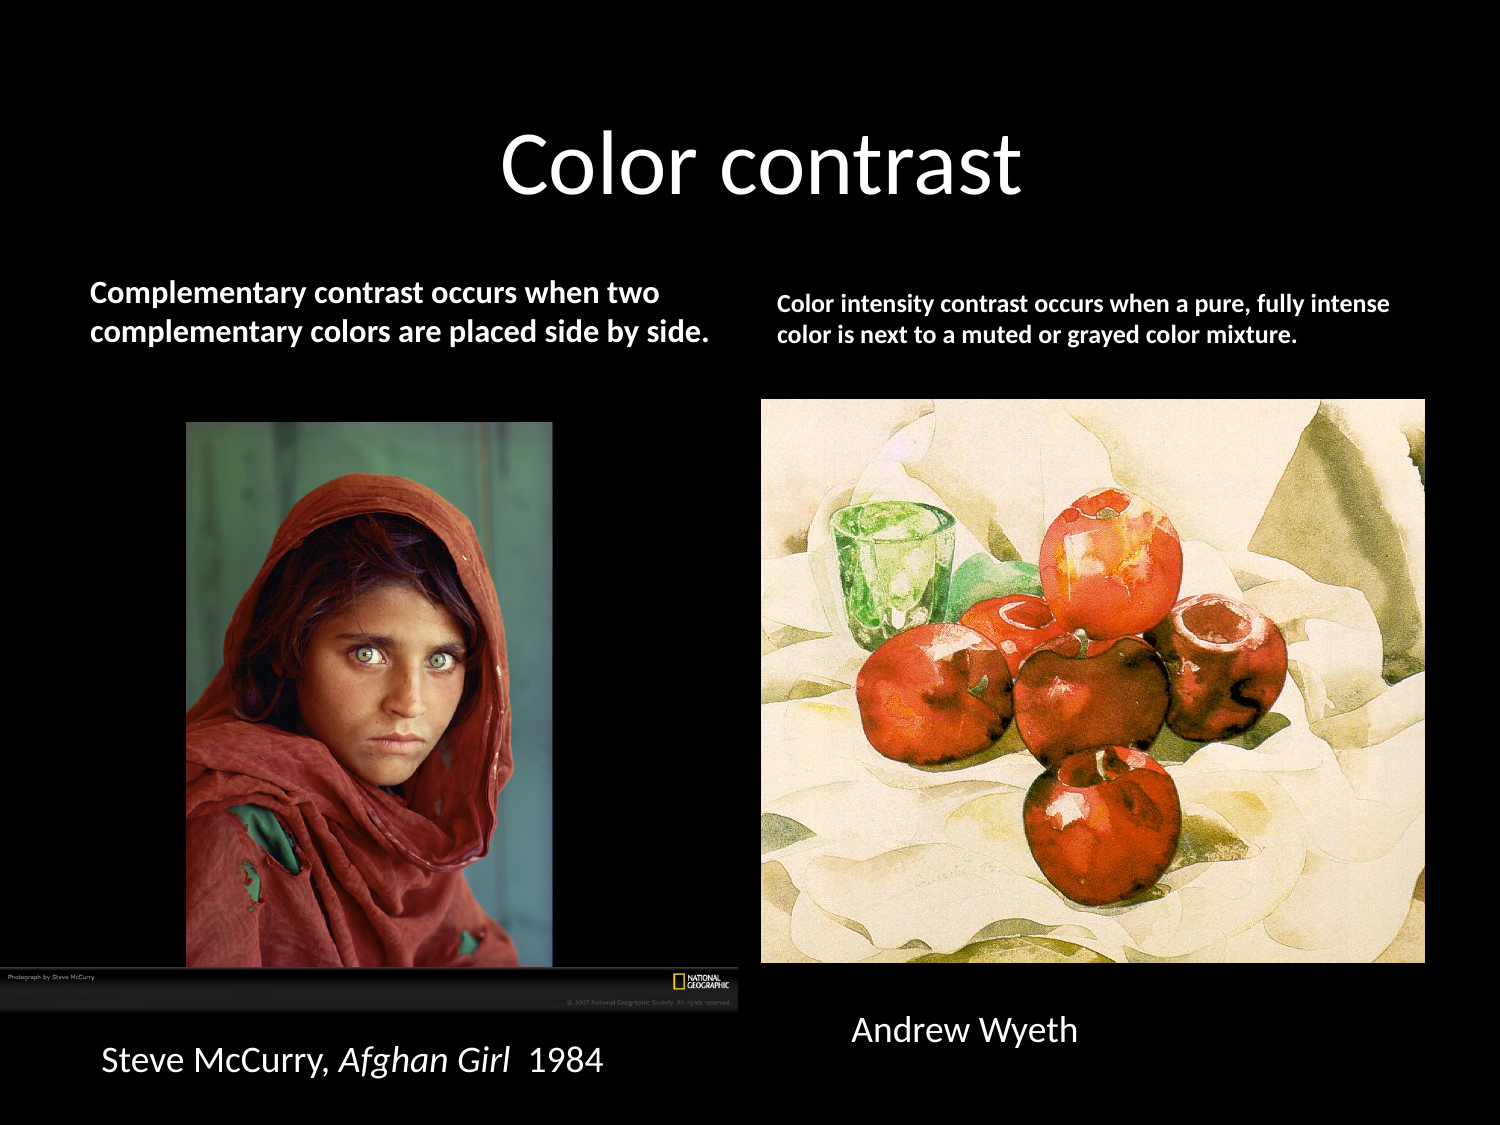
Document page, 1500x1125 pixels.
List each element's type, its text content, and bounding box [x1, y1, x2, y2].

title Color contrast [86, 64, 1437, 252]
list Complementary contrast occurs when two complementary colors are placed side by side. [75, 251, 738, 356]
text_box Andrew Wyeth [836, 1012, 1425, 1058]
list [761, 356, 1426, 1006]
list Color intensity contrast occurs when a pure, fully intense color is next to a muted or grayed color mixture. [761, 251, 1425, 356]
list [0, 356, 738, 1079]
